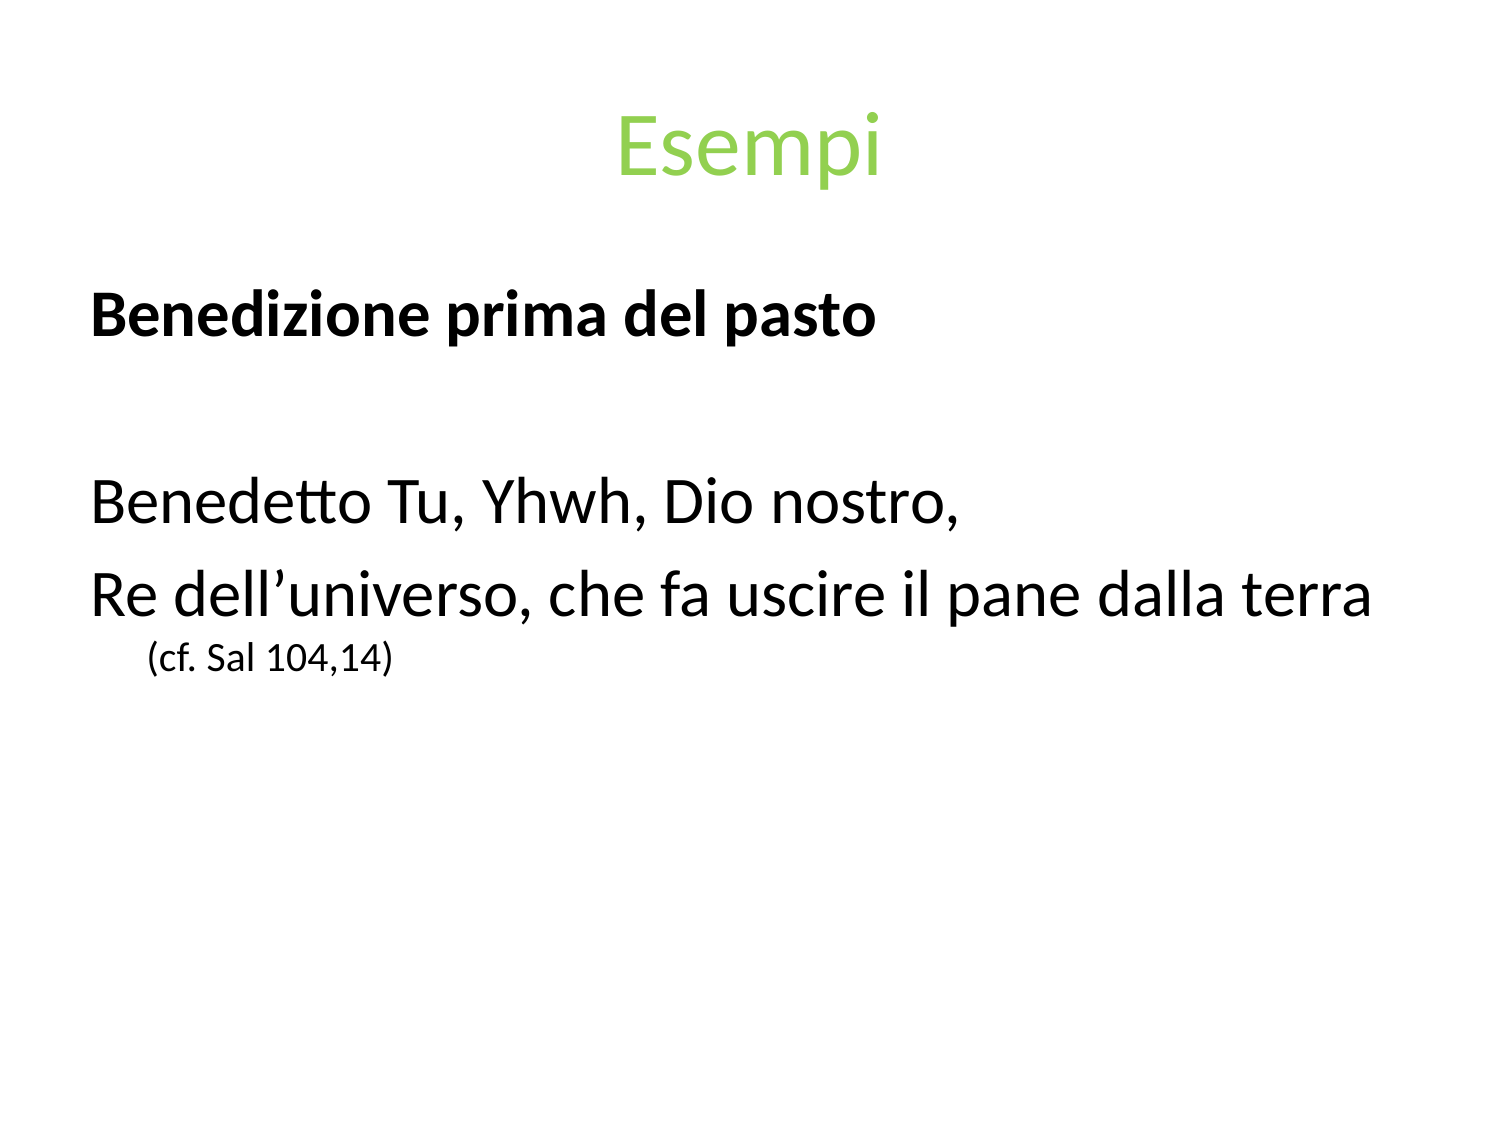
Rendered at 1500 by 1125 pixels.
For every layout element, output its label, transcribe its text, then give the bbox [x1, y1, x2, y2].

title Esempi [75, 45, 1425, 233]
list Benedizione prima del pasto Benedetto Tu, Yhwh, Dio nostro, Re dell’universo, che fa uscire il pane dalla terra (cf. Sal 104,14) [75, 262, 1425, 1005]
